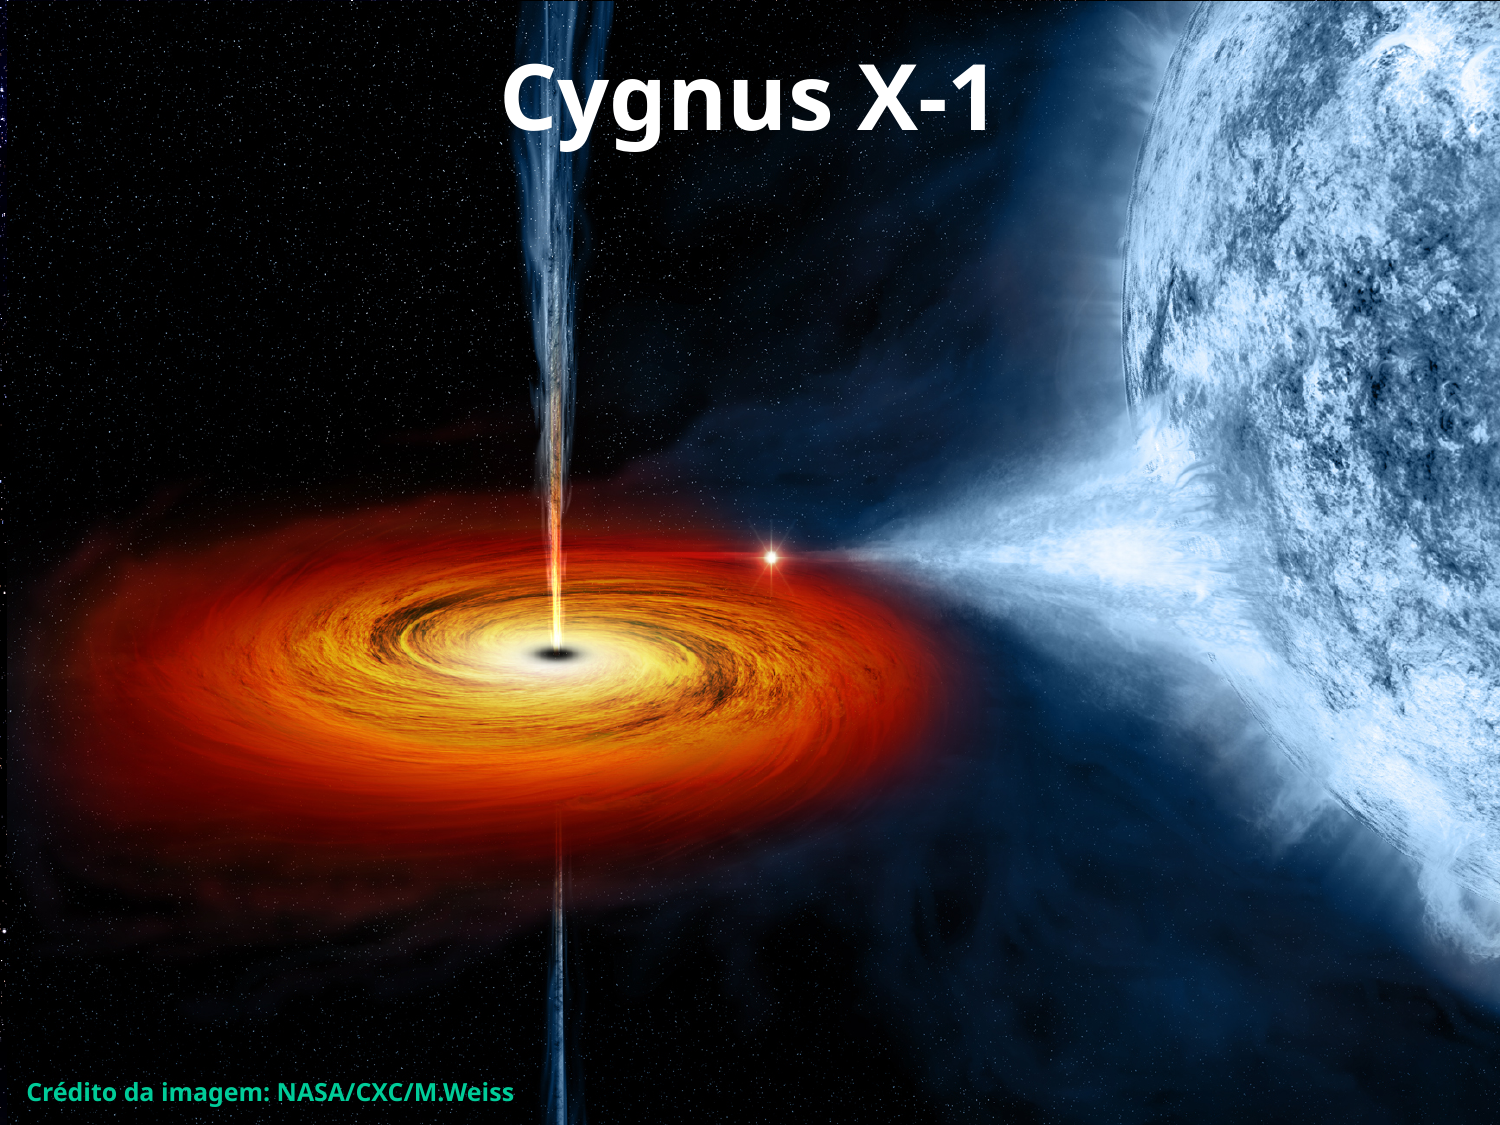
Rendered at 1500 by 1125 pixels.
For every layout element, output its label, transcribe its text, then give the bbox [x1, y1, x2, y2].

title Cygnus X-1 [0, 0, 7, 188]
picture [0, 1, 1500, 1125]
